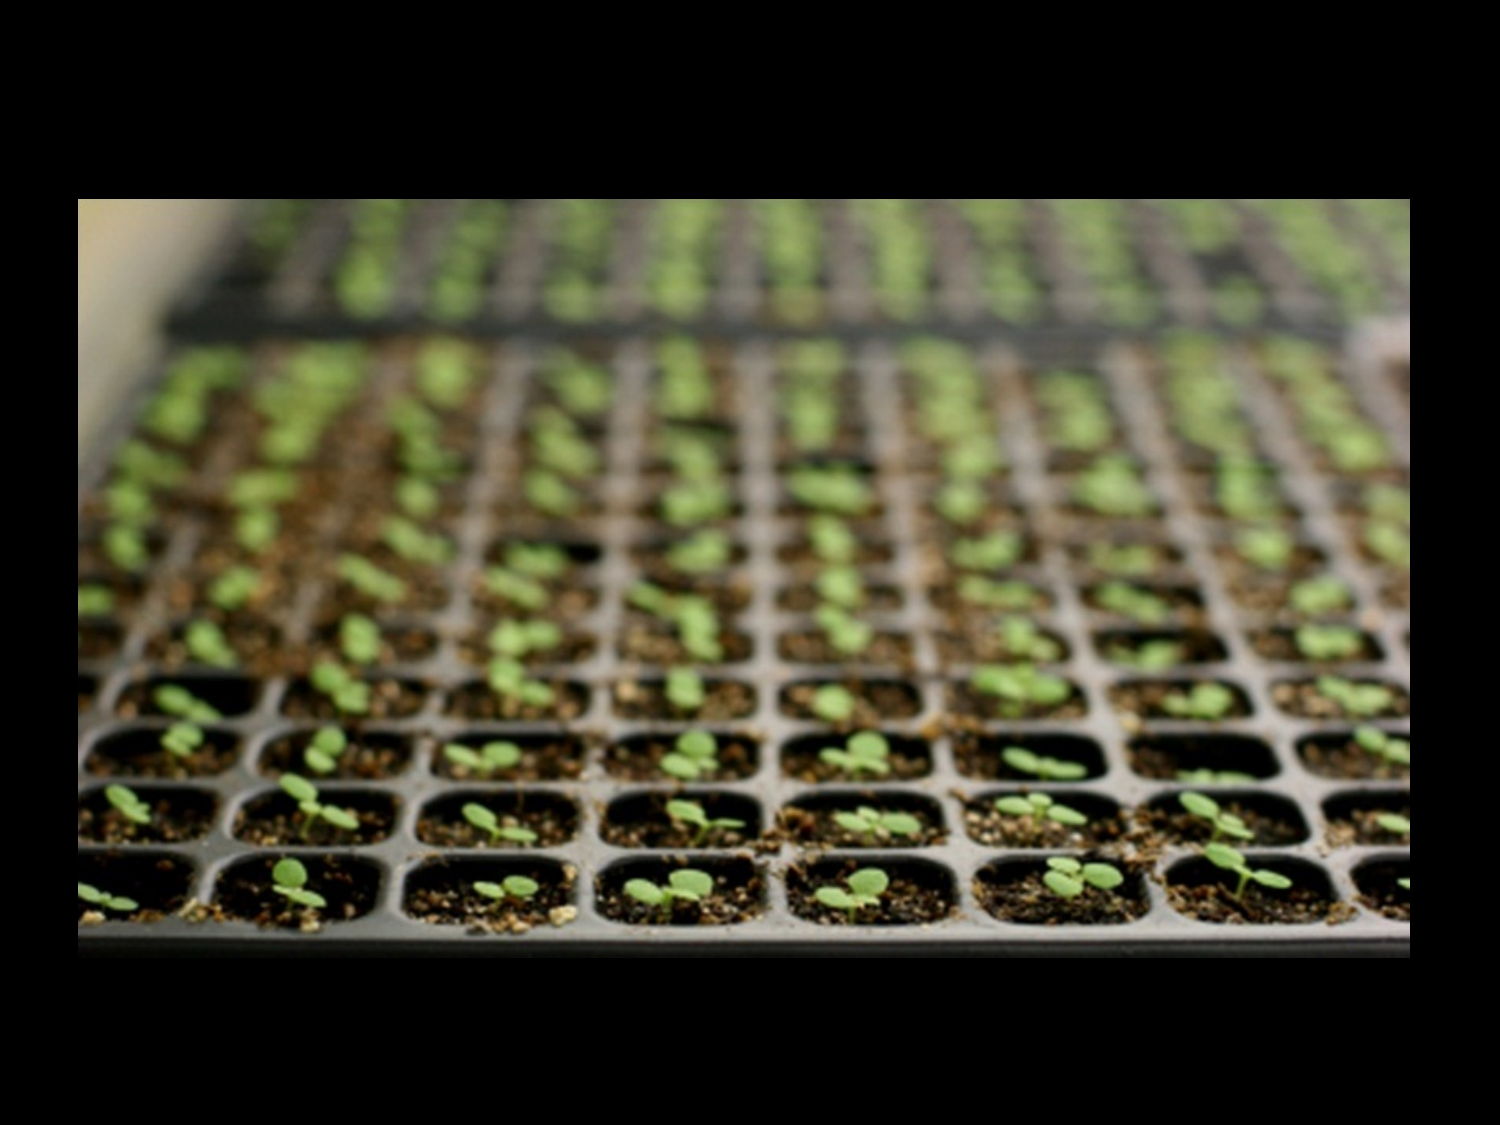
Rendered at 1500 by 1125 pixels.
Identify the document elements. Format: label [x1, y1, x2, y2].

picture [77, 199, 1410, 958]
